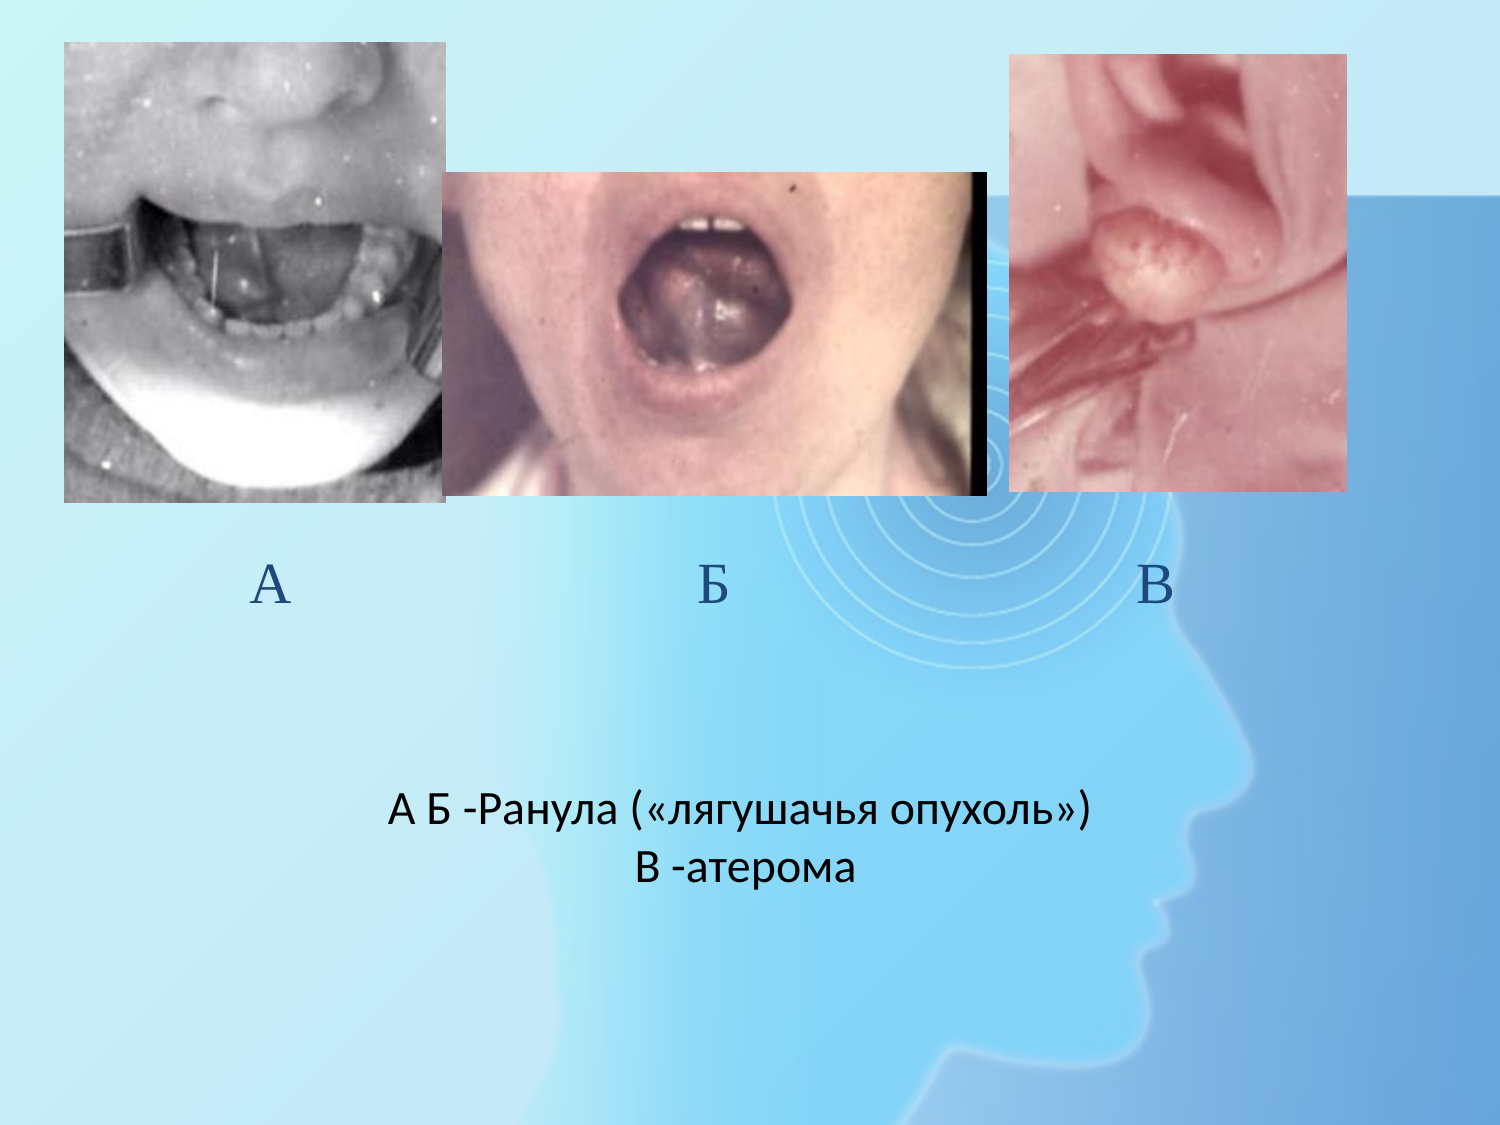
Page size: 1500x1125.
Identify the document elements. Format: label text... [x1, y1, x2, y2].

picture [0, 0, 1500, 1125]
text_box А Б В [147, 537, 1400, 623]
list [64, 42, 446, 504]
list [1009, 54, 1347, 492]
title А Б -Ранула («лягушачья опухоль») В -атерома [64, 751, 1427, 917]
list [442, 172, 987, 496]
